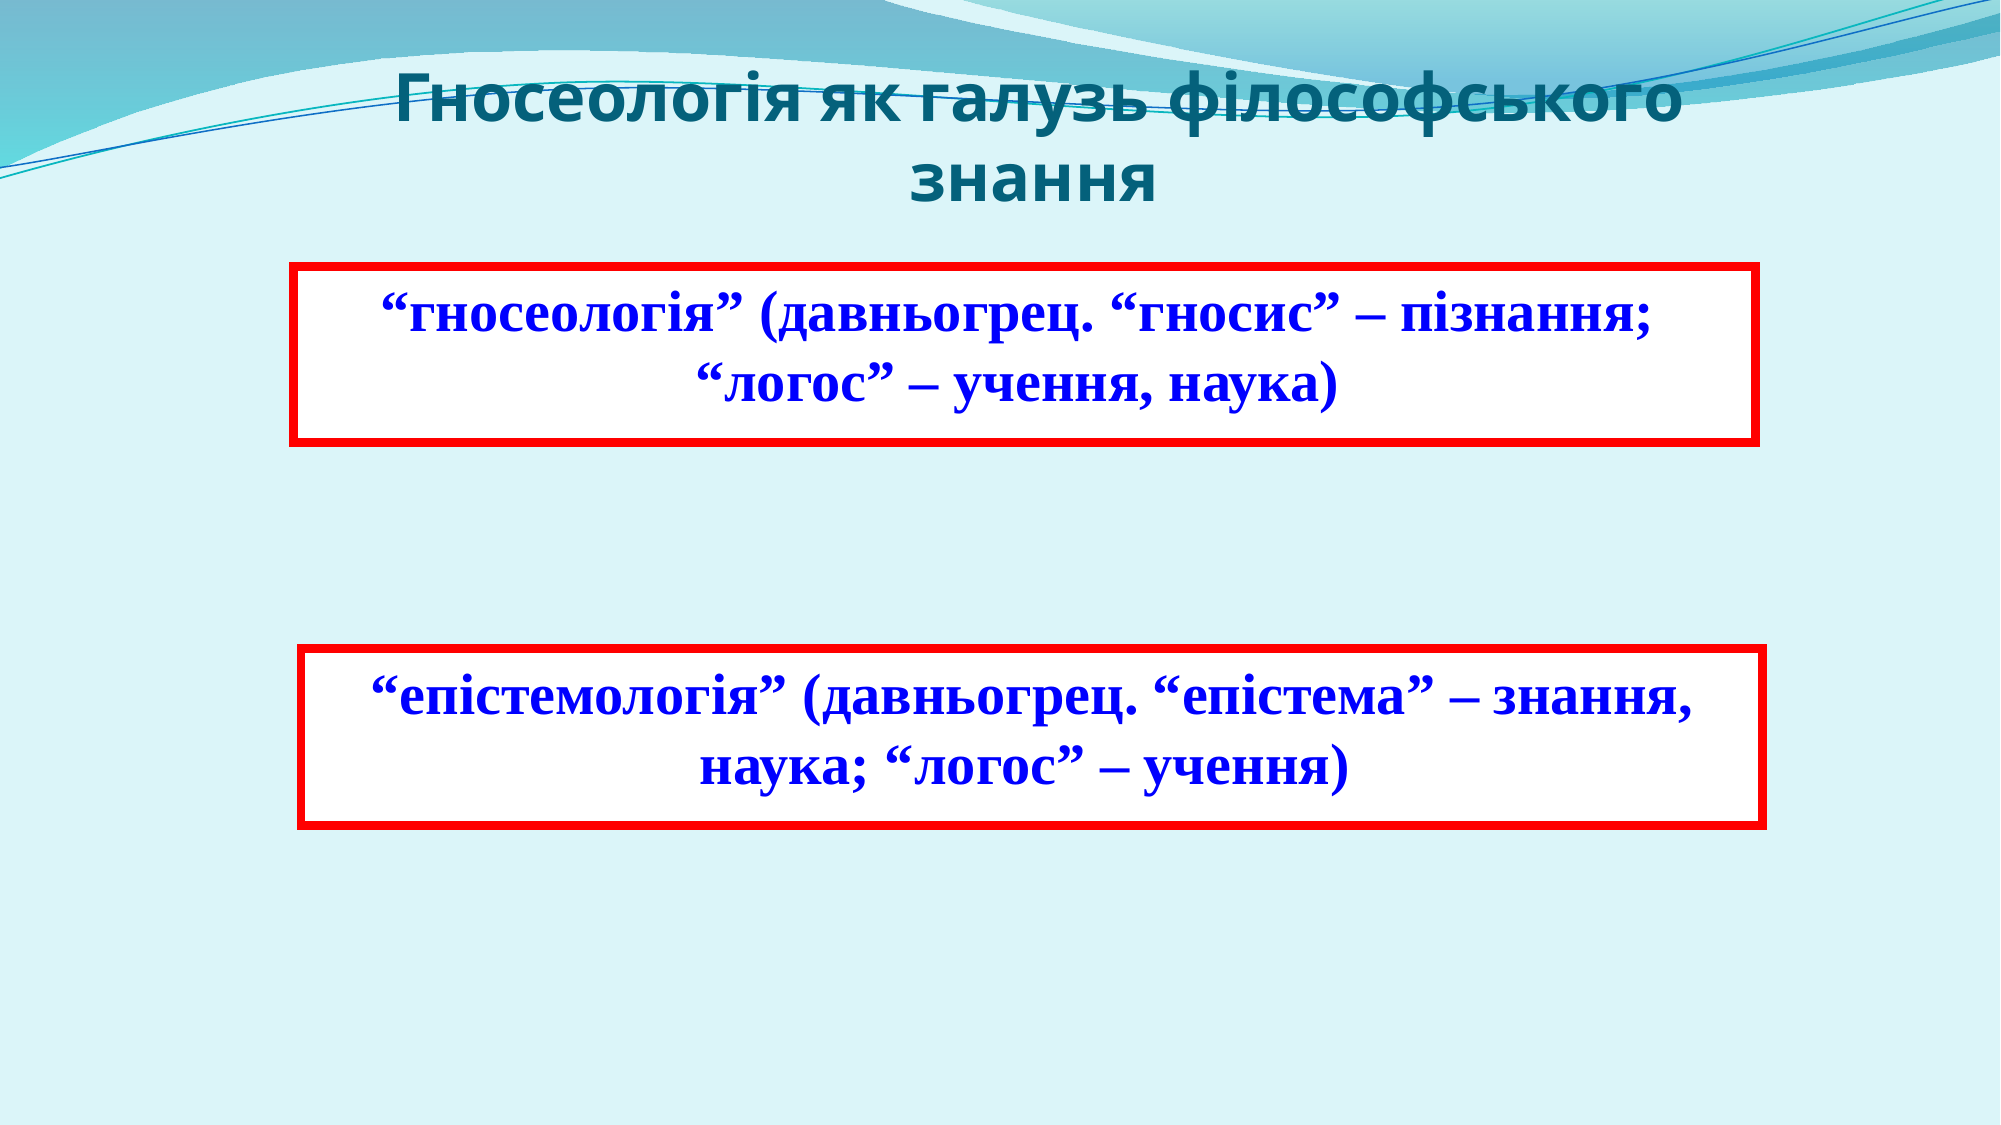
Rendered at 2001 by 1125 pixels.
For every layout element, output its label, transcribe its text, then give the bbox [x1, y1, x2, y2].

text_box “гносеологія” (давньогрец. “гносис” – пізнання; “логос” – учення, наука) [293, 266, 1756, 443]
text_box “епістемологія” (давньогрец. “епістема” – знання, наука; “логос” – учення) [301, 648, 1763, 826]
text_box Гносеологія як галузь філософського знання [330, 47, 1749, 222]
